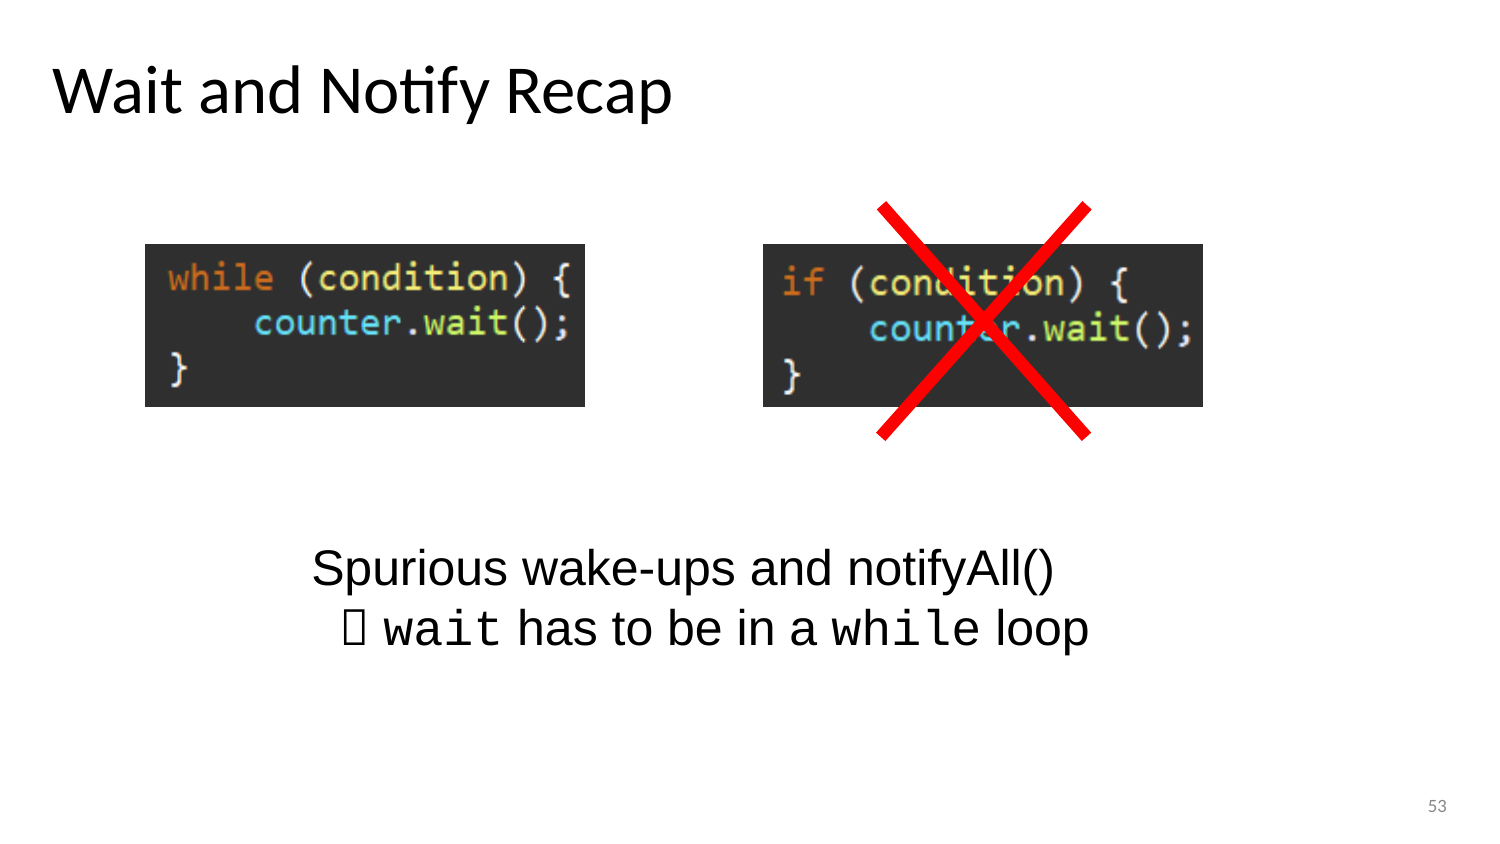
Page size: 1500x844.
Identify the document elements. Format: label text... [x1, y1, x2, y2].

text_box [881, 205, 1087, 438]
title Wait and Notify Recap [41, 22, 1459, 162]
text_box Spurious wake-ups and notifyAll()  wait has to be in a while loop [296, 528, 1231, 663]
picture [145, 243, 585, 407]
picture [763, 243, 880, 408]
picture [1088, 243, 1203, 408]
slide_number 53 [1059, 782, 1459, 827]
